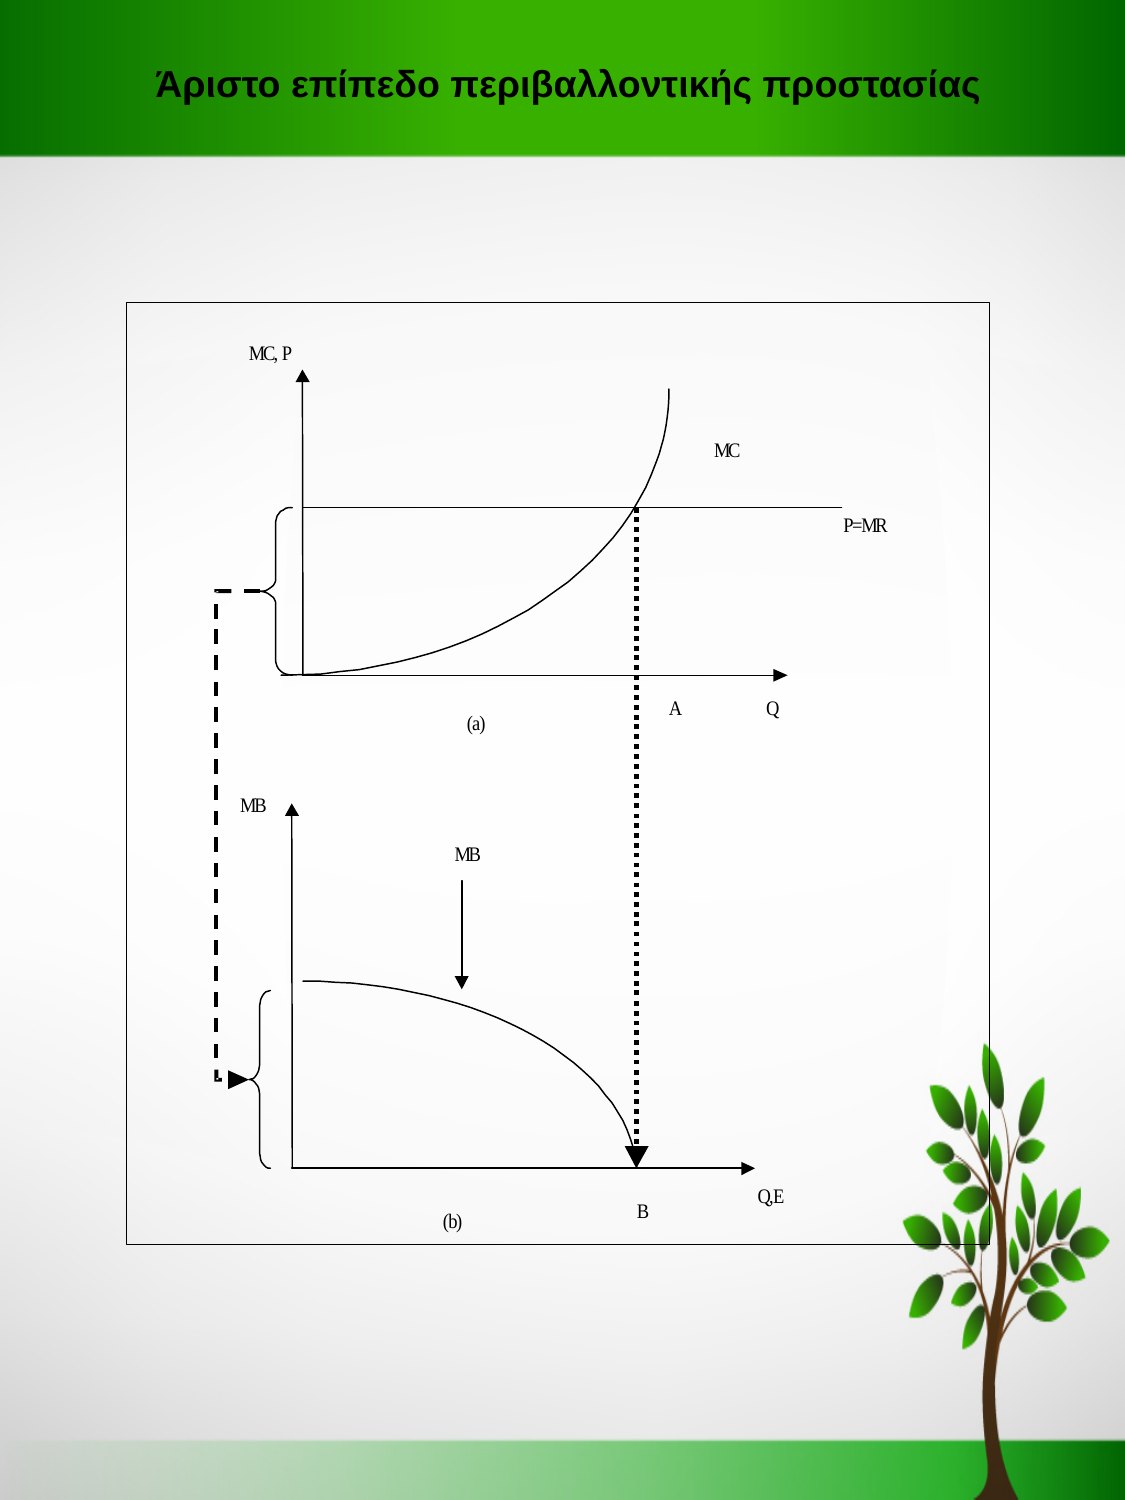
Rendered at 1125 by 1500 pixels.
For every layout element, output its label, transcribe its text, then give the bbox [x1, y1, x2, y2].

text_box Άριστο επίπεδο περιβαλλοντικής προστασίας [140, 53, 1008, 113]
picture [0, 0, 1125, 1500]
